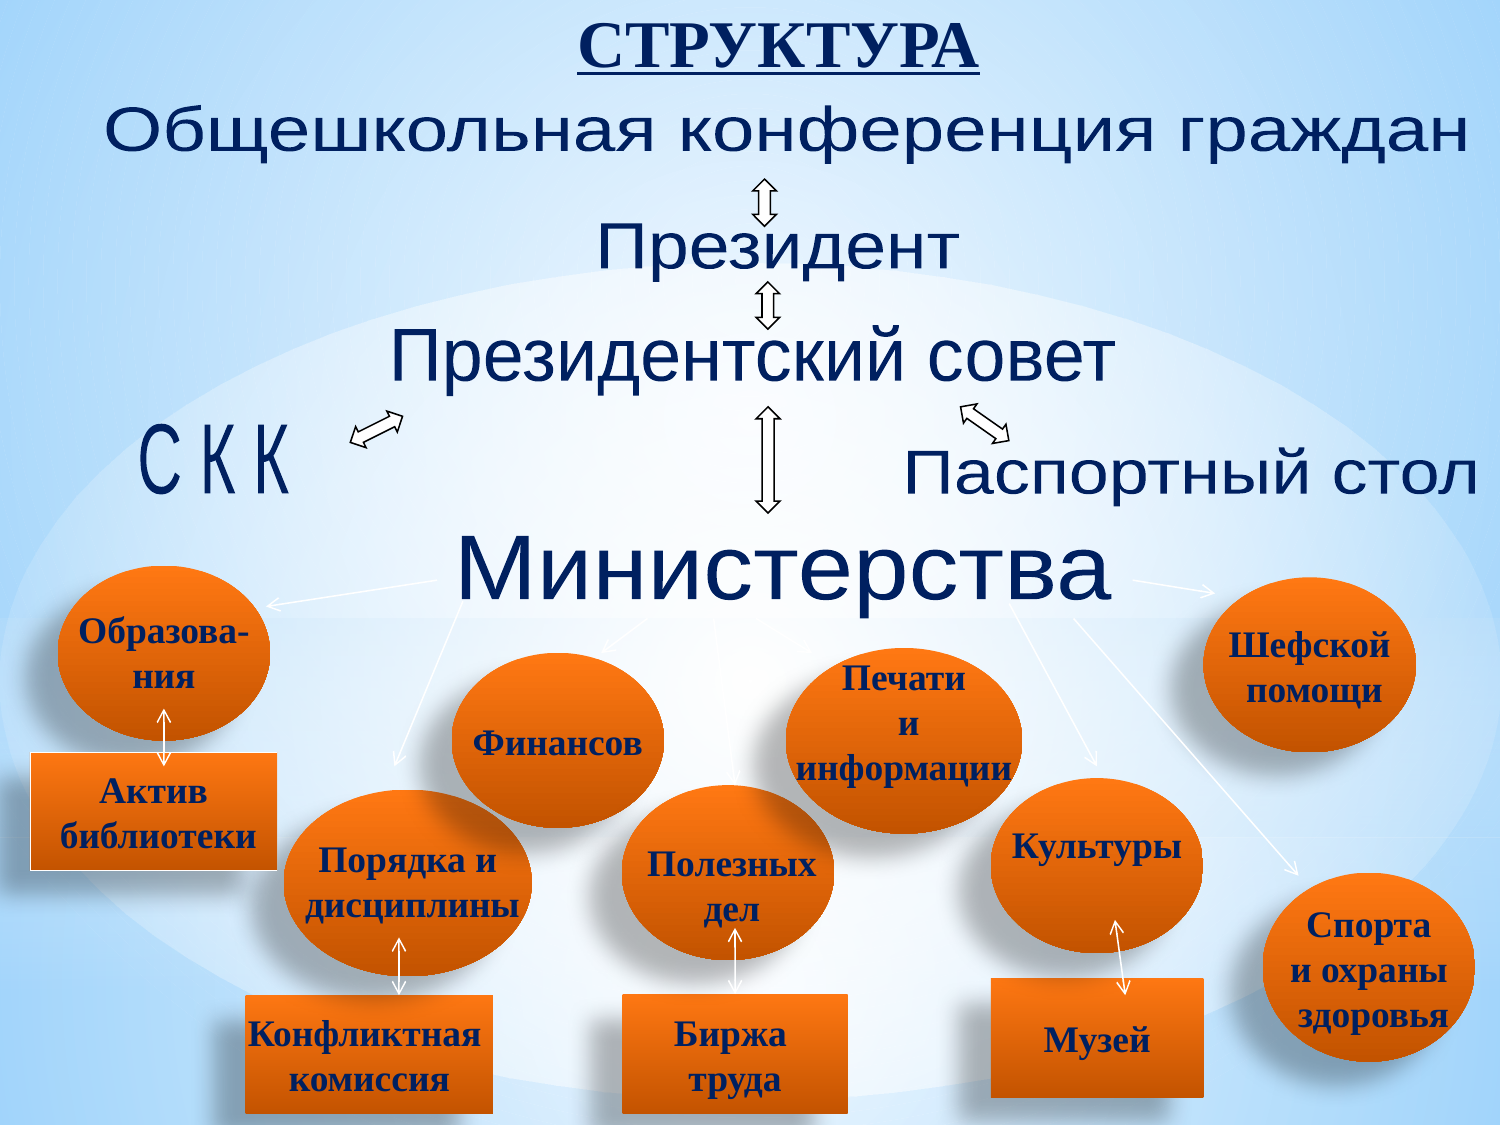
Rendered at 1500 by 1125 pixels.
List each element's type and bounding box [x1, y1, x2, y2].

text_box [0, 0, 1500, 1125]
